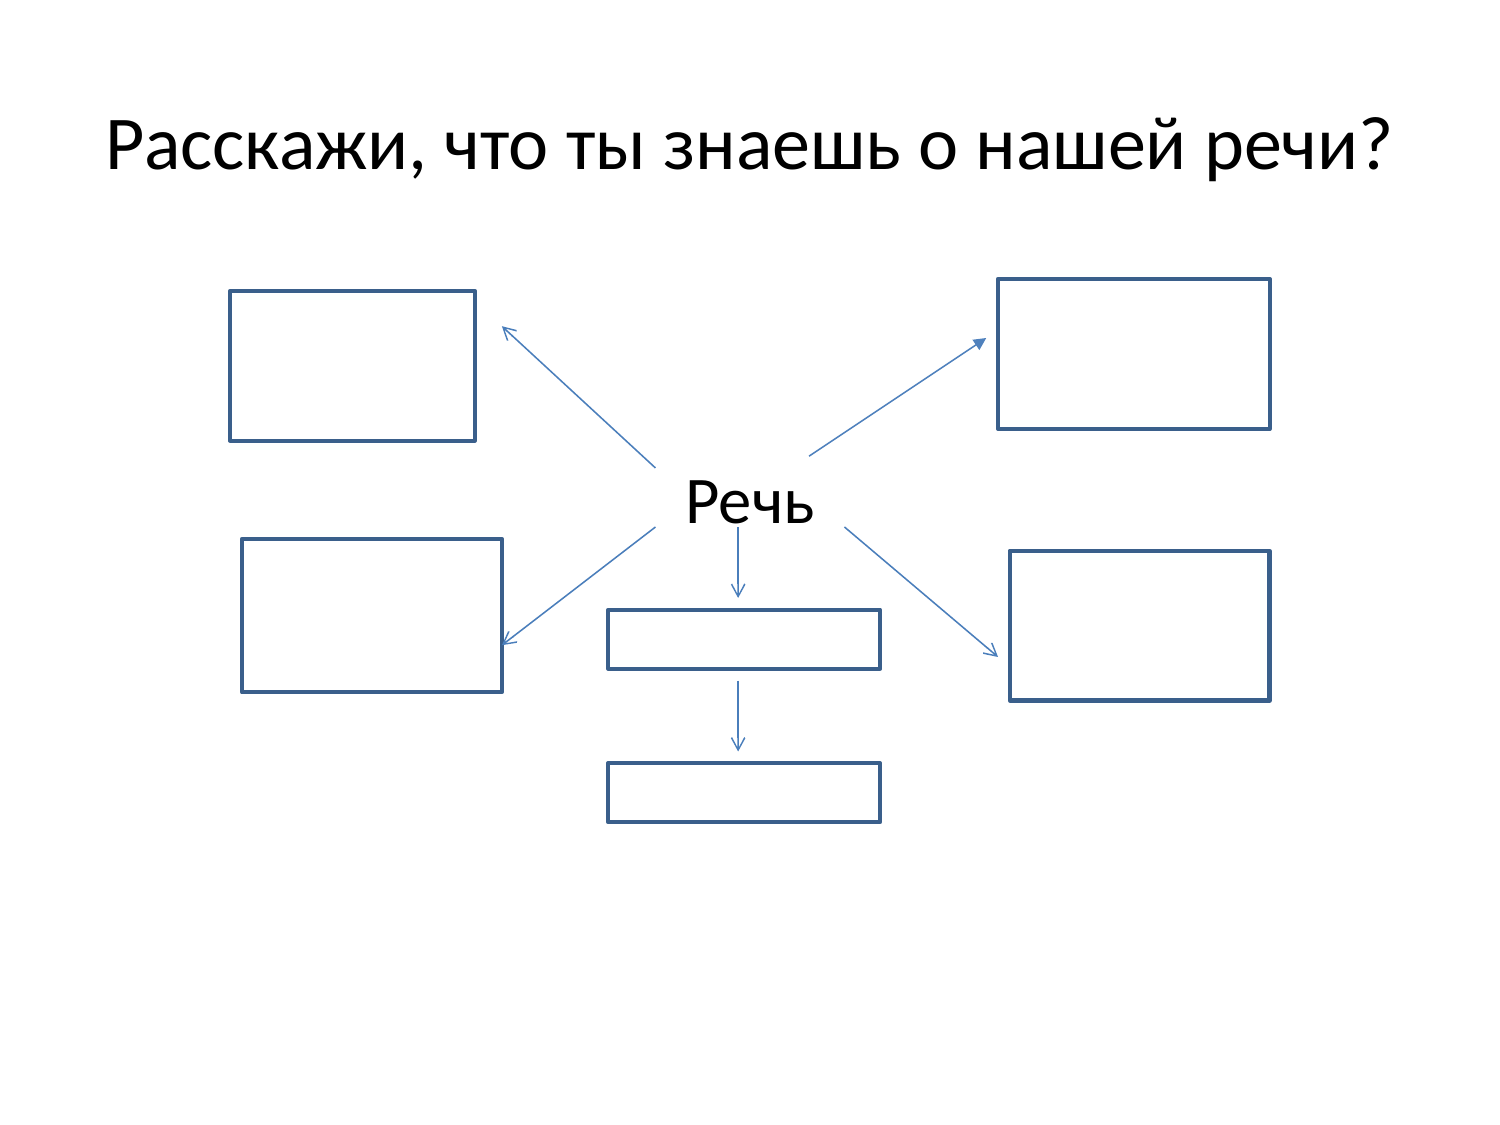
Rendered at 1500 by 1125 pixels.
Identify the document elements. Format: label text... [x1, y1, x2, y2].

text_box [501, 526, 656, 646]
text_box [606, 761, 882, 824]
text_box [808, 337, 987, 457]
list Речь [75, 262, 1425, 1005]
title Расскажи, что ты знаешь о нашей речи? [75, 45, 1425, 233]
text_box [996, 277, 1272, 431]
text_box [228, 289, 477, 443]
text_box [1008, 549, 1272, 703]
text_box [240, 537, 504, 694]
text_box [606, 608, 882, 671]
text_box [501, 325, 656, 469]
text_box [844, 526, 999, 658]
